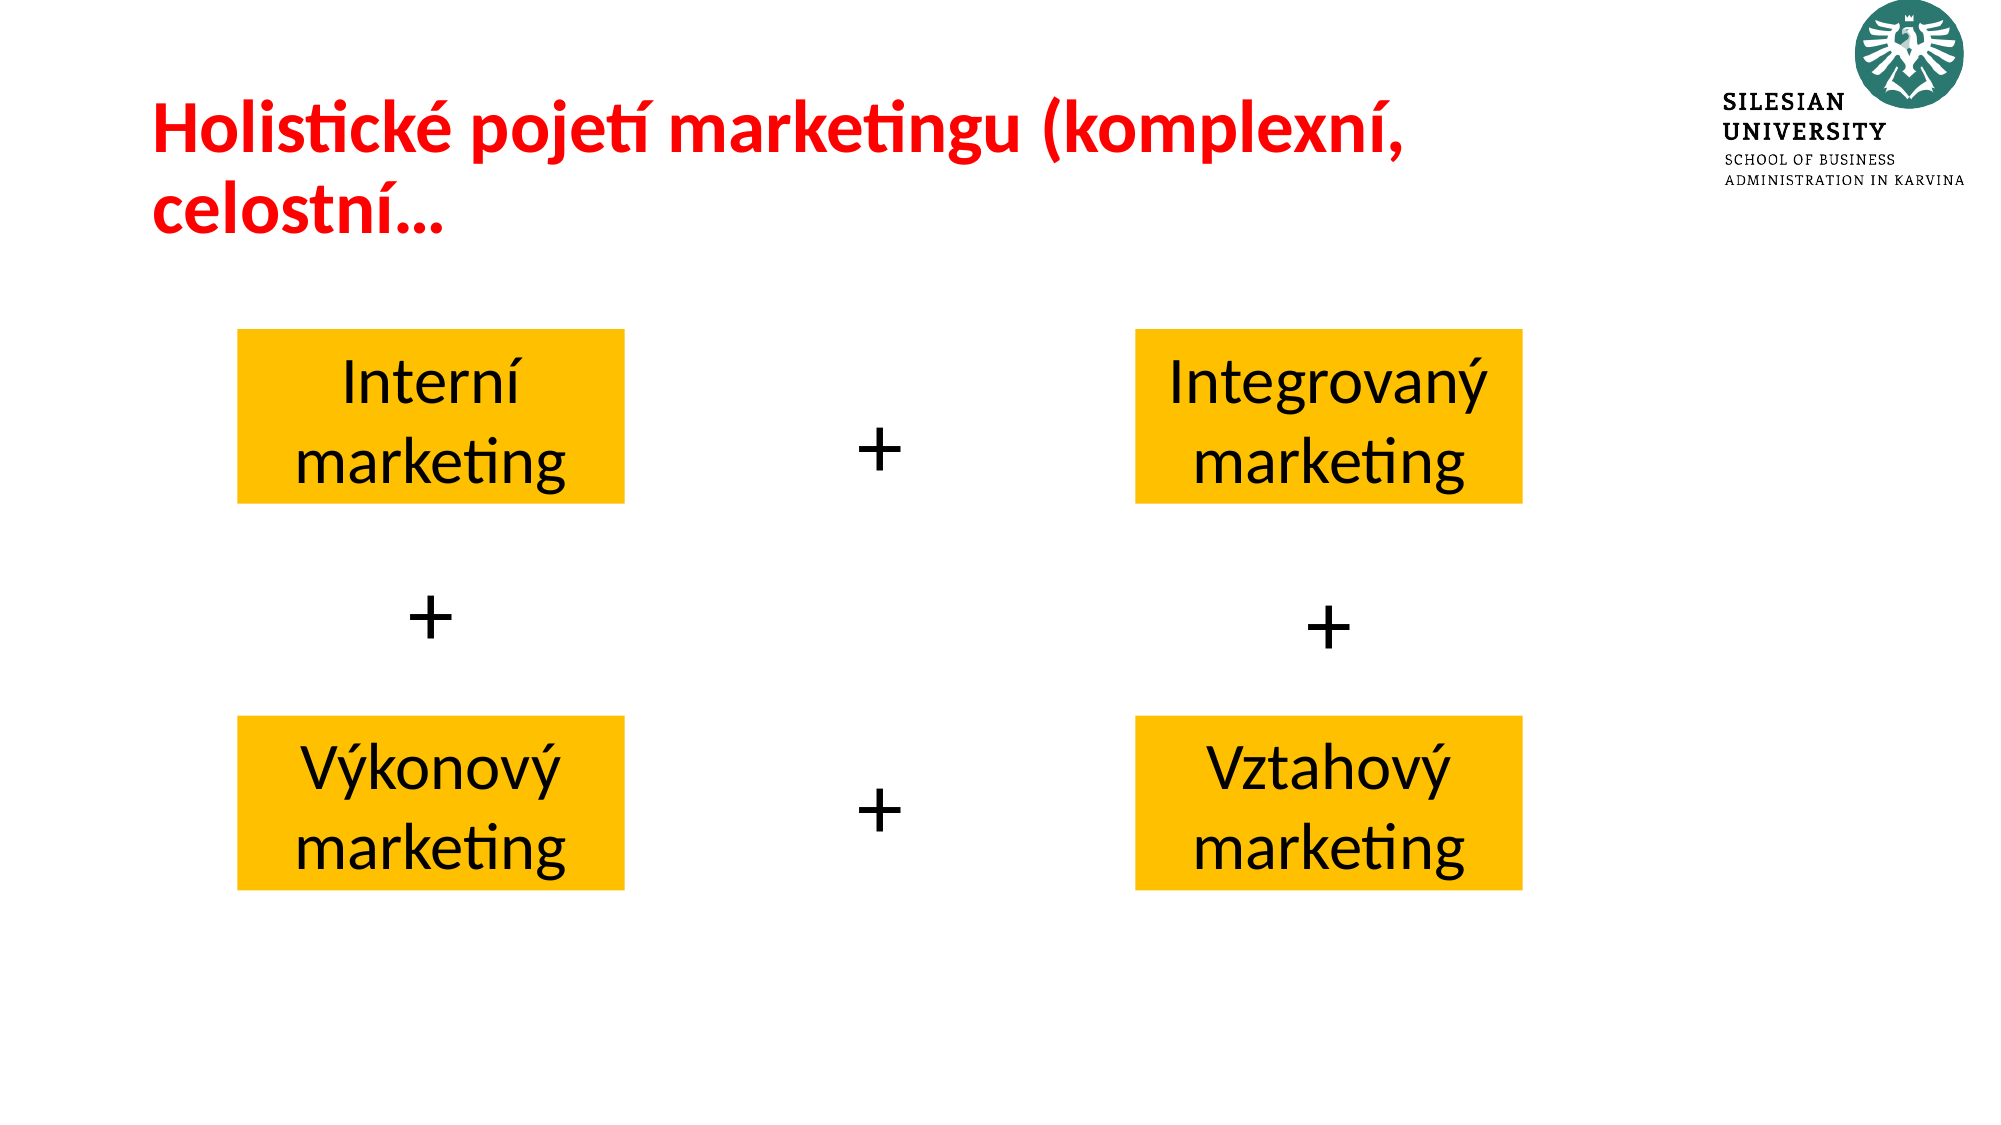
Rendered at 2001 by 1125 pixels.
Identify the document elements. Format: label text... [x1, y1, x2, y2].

title Holistické pojetí marketingu (komplexní, celostní… [137, 59, 1654, 278]
text_box + [348, 547, 514, 673]
text_box Výkonový marketing [237, 715, 625, 891]
text_box + [797, 740, 963, 866]
picture [1723, 0, 1964, 185]
text_box Interní marketing [237, 329, 625, 504]
text_box Integrovaný marketing [1135, 329, 1523, 504]
text_box + [1246, 557, 1412, 683]
text_box + [797, 379, 963, 505]
text_box Vztahový marketing [1135, 715, 1523, 891]
